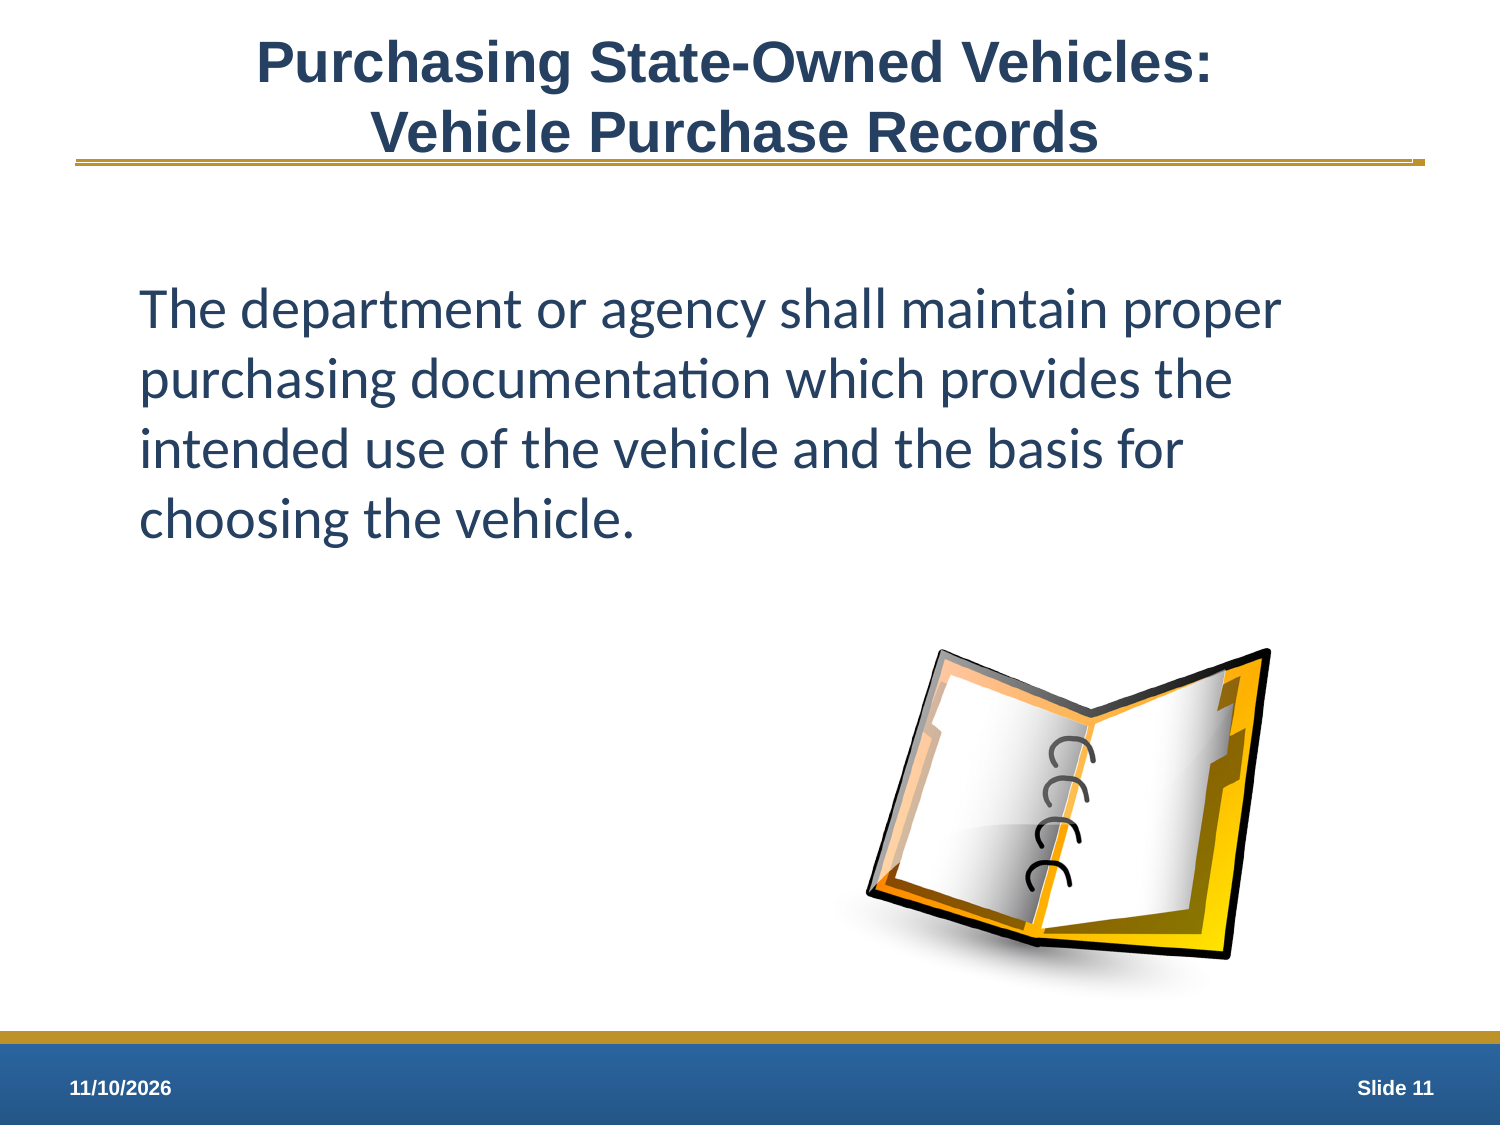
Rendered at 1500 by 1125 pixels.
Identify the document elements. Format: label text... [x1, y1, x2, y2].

picture [825, 563, 1303, 1033]
title Purchasing State-Owned Vehicles: Vehicle Purchase Records [75, 24, 1413, 163]
list The department or agency shall maintain proper purchasing documentation which provides the intended use of the vehicle and the basis for choosing the vehicle. [125, 262, 1388, 650]
